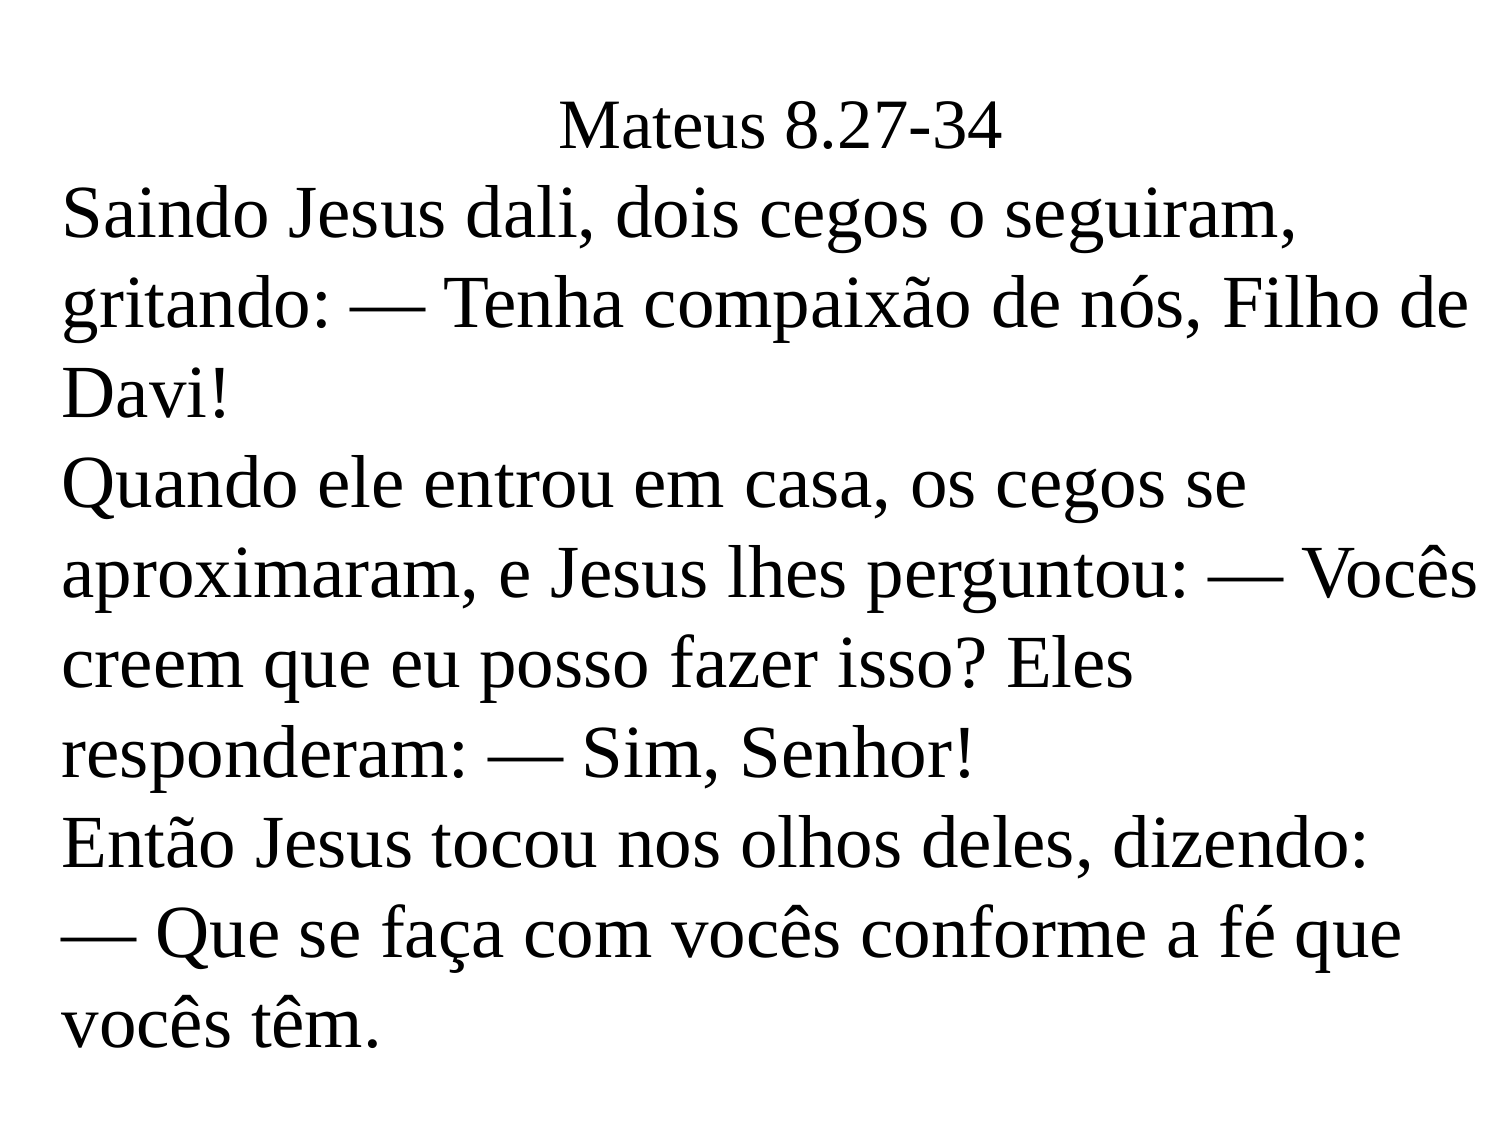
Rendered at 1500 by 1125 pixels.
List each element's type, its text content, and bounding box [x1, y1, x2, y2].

text_box Mateus 8.27-34 Saindo Jesus dali, dois cegos o seguiram, gritando: — Tenha compaixão de nós, Filho de Davi! Quando ele entrou em casa, os cegos se aproximaram, e Jesus lhes perguntou: — Vocês creem que eu posso fazer isso? Eles responderam: — Sim, Senhor! Então Jesus tocou nos olhos deles, dizendo: — Que se faça com vocês conforme a fé que vocês têm. [46, 70, 1500, 1125]
